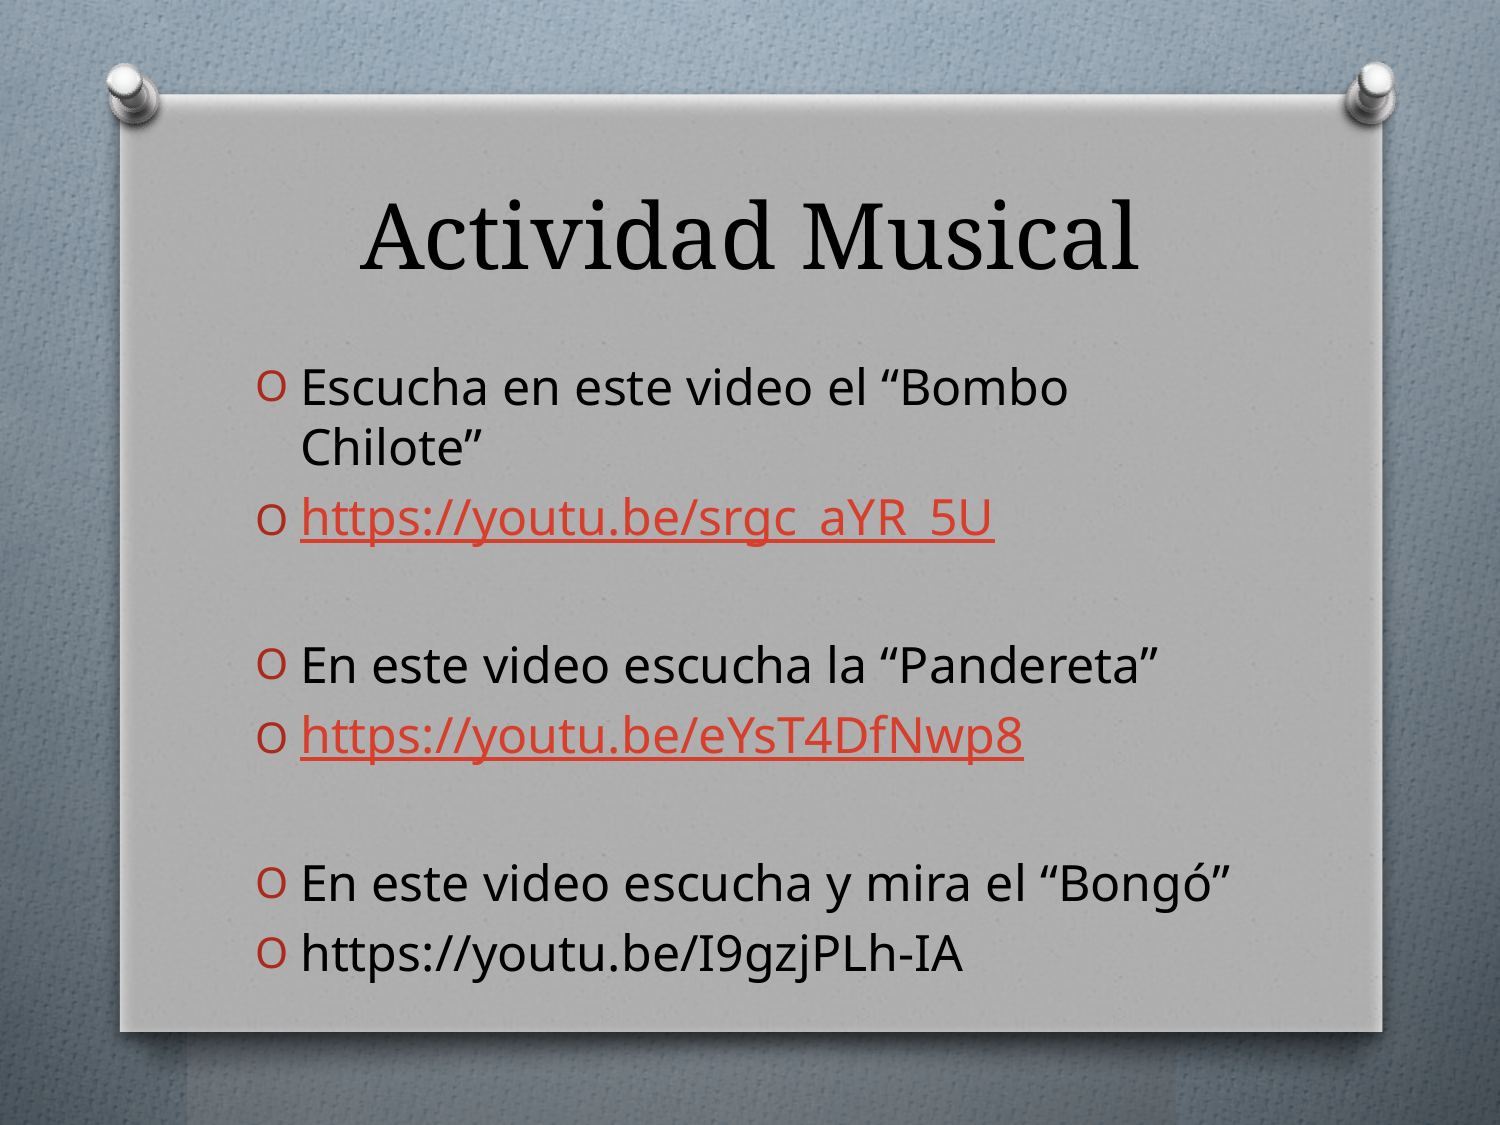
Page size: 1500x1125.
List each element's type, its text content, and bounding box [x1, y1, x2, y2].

picture [1317, 35, 1439, 156]
picture [75, 29, 198, 153]
list Escucha en este video el “Bombo Chilote” https://youtu.be/srgc_aYR_5U En este video escucha la “Pandereta” https://youtu.be/eYsT4DfNwp8 En este video escucha y mira el “Bongó” https://youtu.be/I9gzjPLh-IA [240, 347, 1257, 939]
title Actividad Musical [179, 134, 1323, 332]
